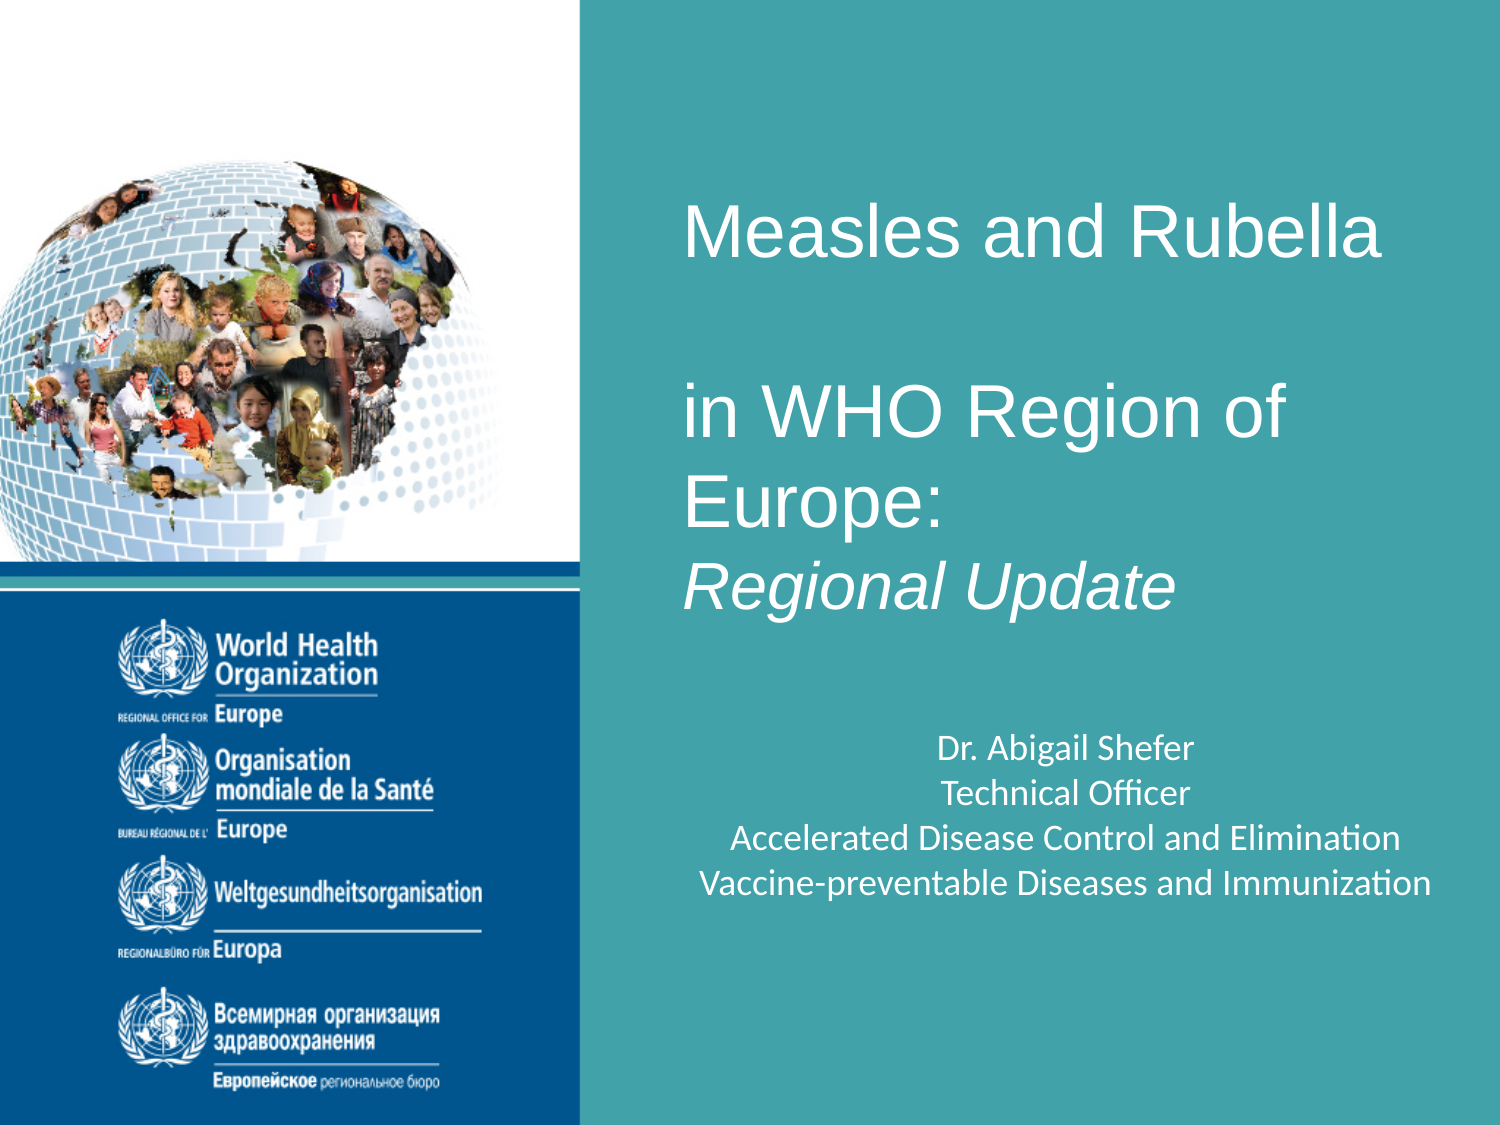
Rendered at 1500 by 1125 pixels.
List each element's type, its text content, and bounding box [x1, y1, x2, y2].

title Measles and Rubella in WHO Region of Europe: Regional Update [667, 66, 1412, 715]
picture [0, 0, 1500, 1125]
text_box Dr. Abigail Shefer Technical Officer Accelerated Disease Control and Elimination Vaccine-preventable Diseases and Immunization [631, 715, 1500, 1001]
